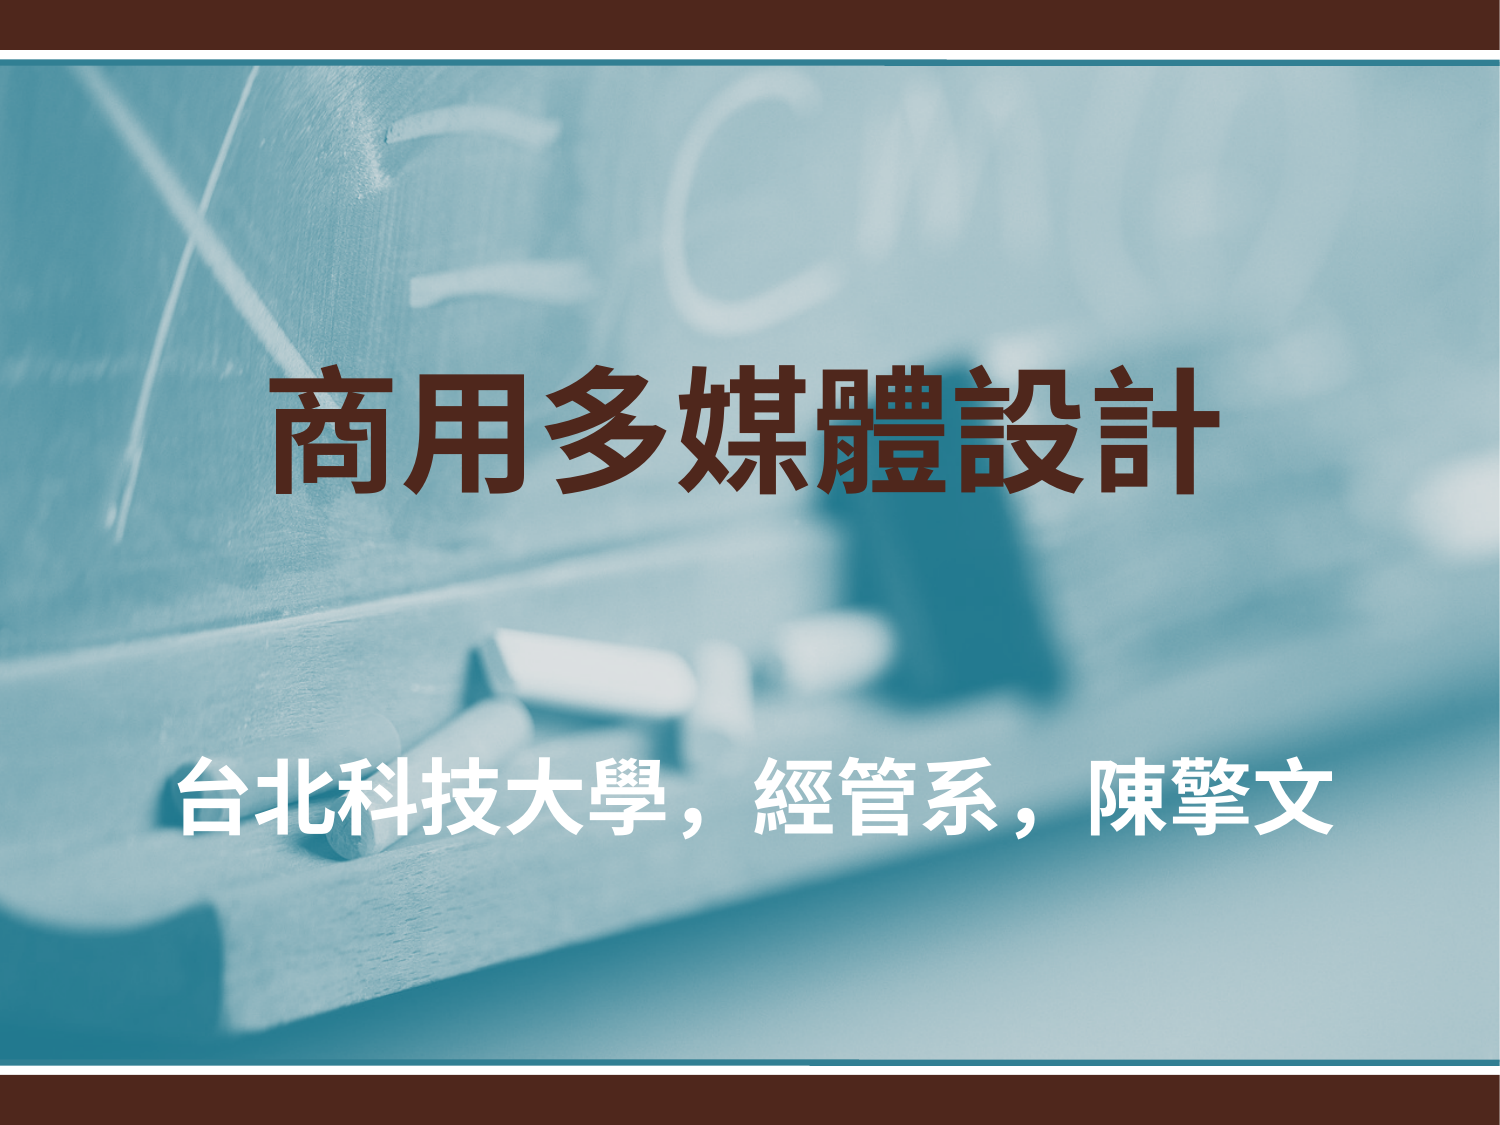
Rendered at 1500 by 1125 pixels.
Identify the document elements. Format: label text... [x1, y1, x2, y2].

subtitle 商用多媒體設計 [100, 257, 1388, 518]
title 台北科技大學，經管系，陳擎文 [115, 737, 1391, 961]
